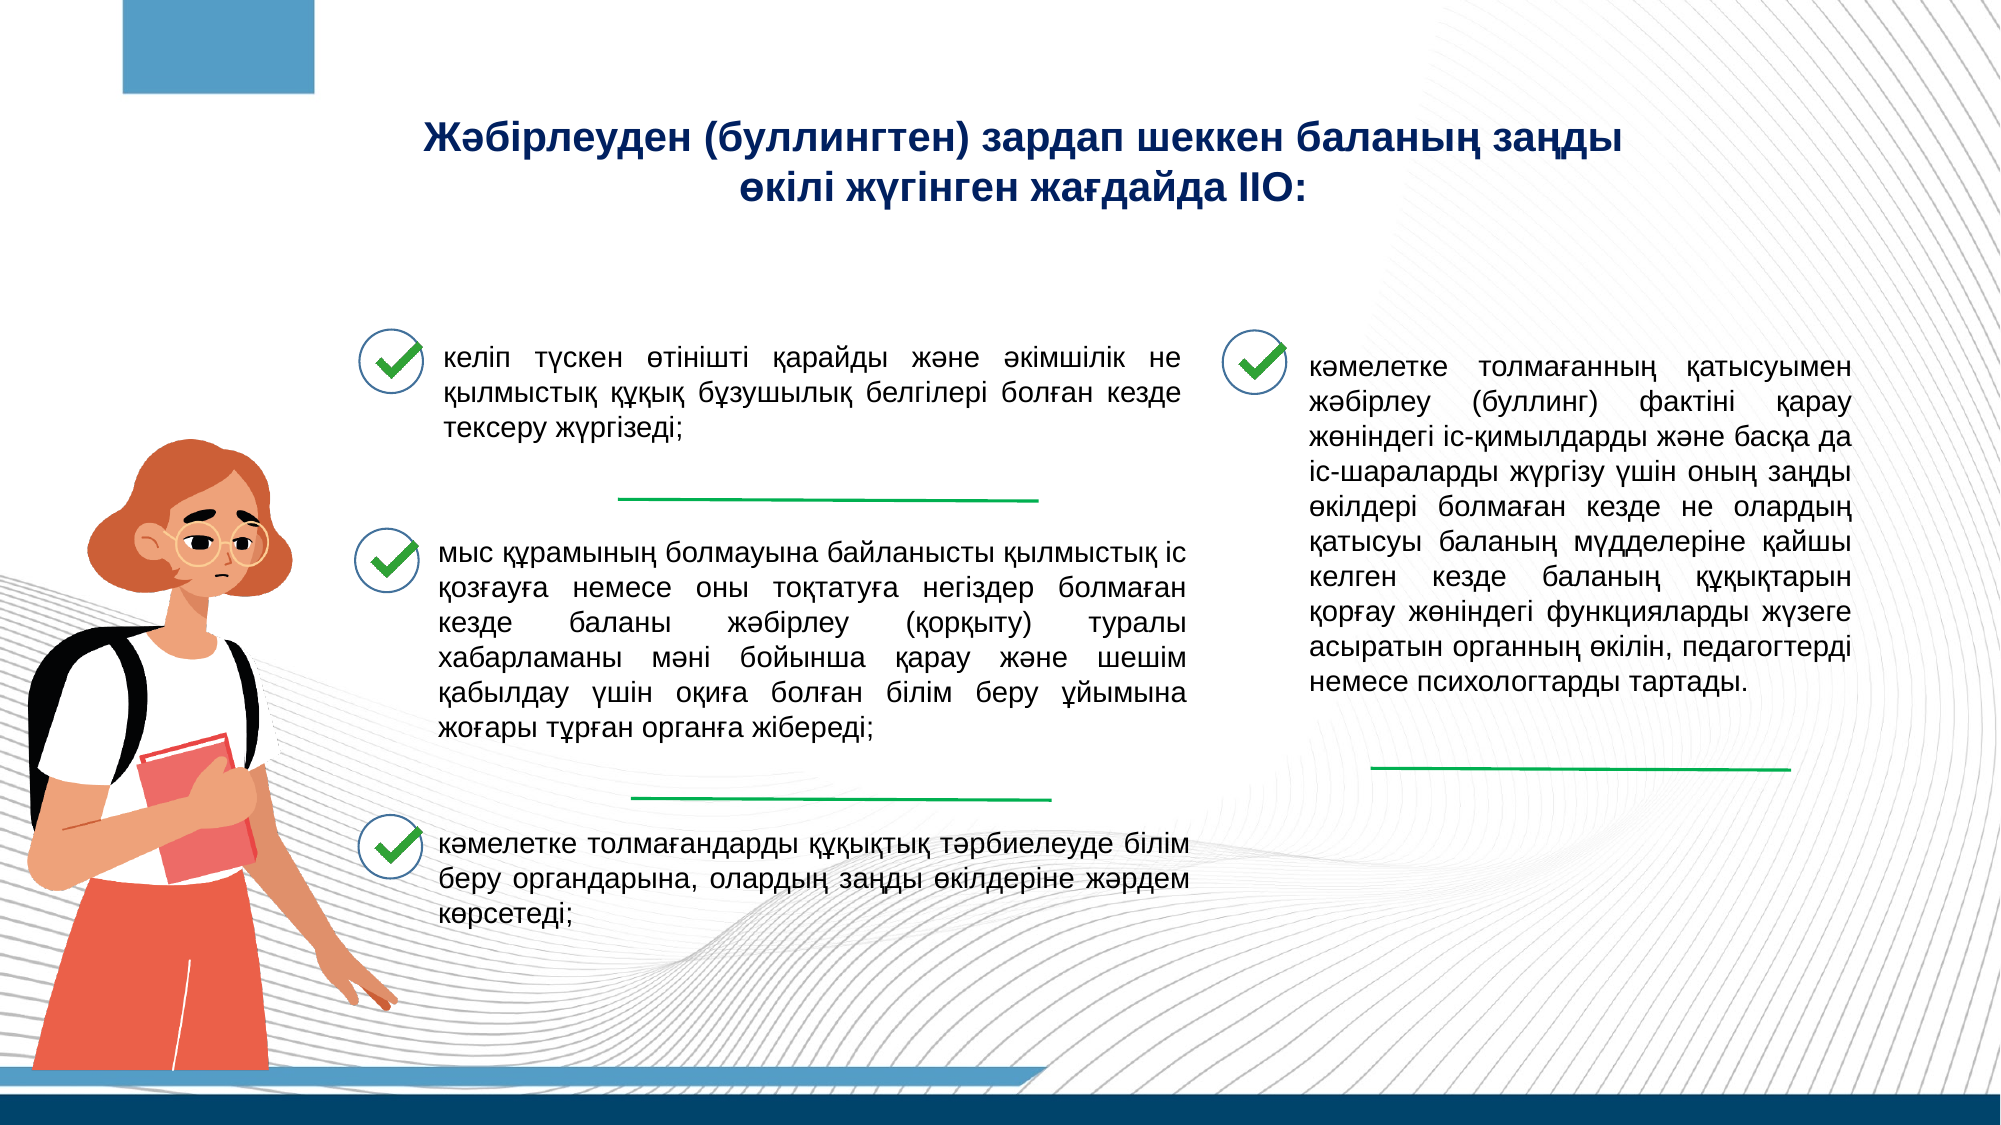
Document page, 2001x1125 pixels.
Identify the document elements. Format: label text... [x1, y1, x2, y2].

text_box келіп түскен өтінішті қарайды және әкімшілік не қылмыстық құқық бұзушылық белгілері болған кезде тексеру жүргізеді; [428, 330, 1198, 487]
text_box мыс құрамының болмауына байланысты қылмыстық іс қозғауға немесе оны тоқтатуға негіздер болмаған кезде баланы жәбірлеу (қорқыту) туралы хабарламаны мәні бойынша қарау және шешім қабылдау үшін оқиға болған білім беру ұйымына жоғары тұрған органға жібереді; [423, 526, 1203, 719]
text_box [1222, 330, 1278, 394]
text_box кәмелетке толмағанның қатысуымен жәбірлеу (буллинг) фактіні қарау жөніндегі іс-қимылдарды және басқа да іс-шараларды жүргізу үшін оның заңды өкілдері болмаған кезде не олардың қатысуы баланың мүдделеріне қайшы келген кезде баланың құқықтарын қорғау жөніндегі функцияларды жүзеге асыратын органның өкілін, педагогтерді немесе психологтарды тартады. [1294, 339, 1868, 719]
text_box [402, 817, 414, 825]
text_box [359, 329, 414, 394]
text_box кәмелетке толмағандарды құқықтық тәрбиелеуде білім беру органдарына, олардың заңды өкілдеріне жәрдем көрсетеді; [423, 817, 1206, 939]
text_box Жәбірлеуден (буллингтен) зардап шеккен баланың заңды өкілі жүгінген жағдайда ІІО: [368, 101, 1679, 217]
text_box [402, 532, 410, 538]
picture [0, 0, 2001, 1125]
